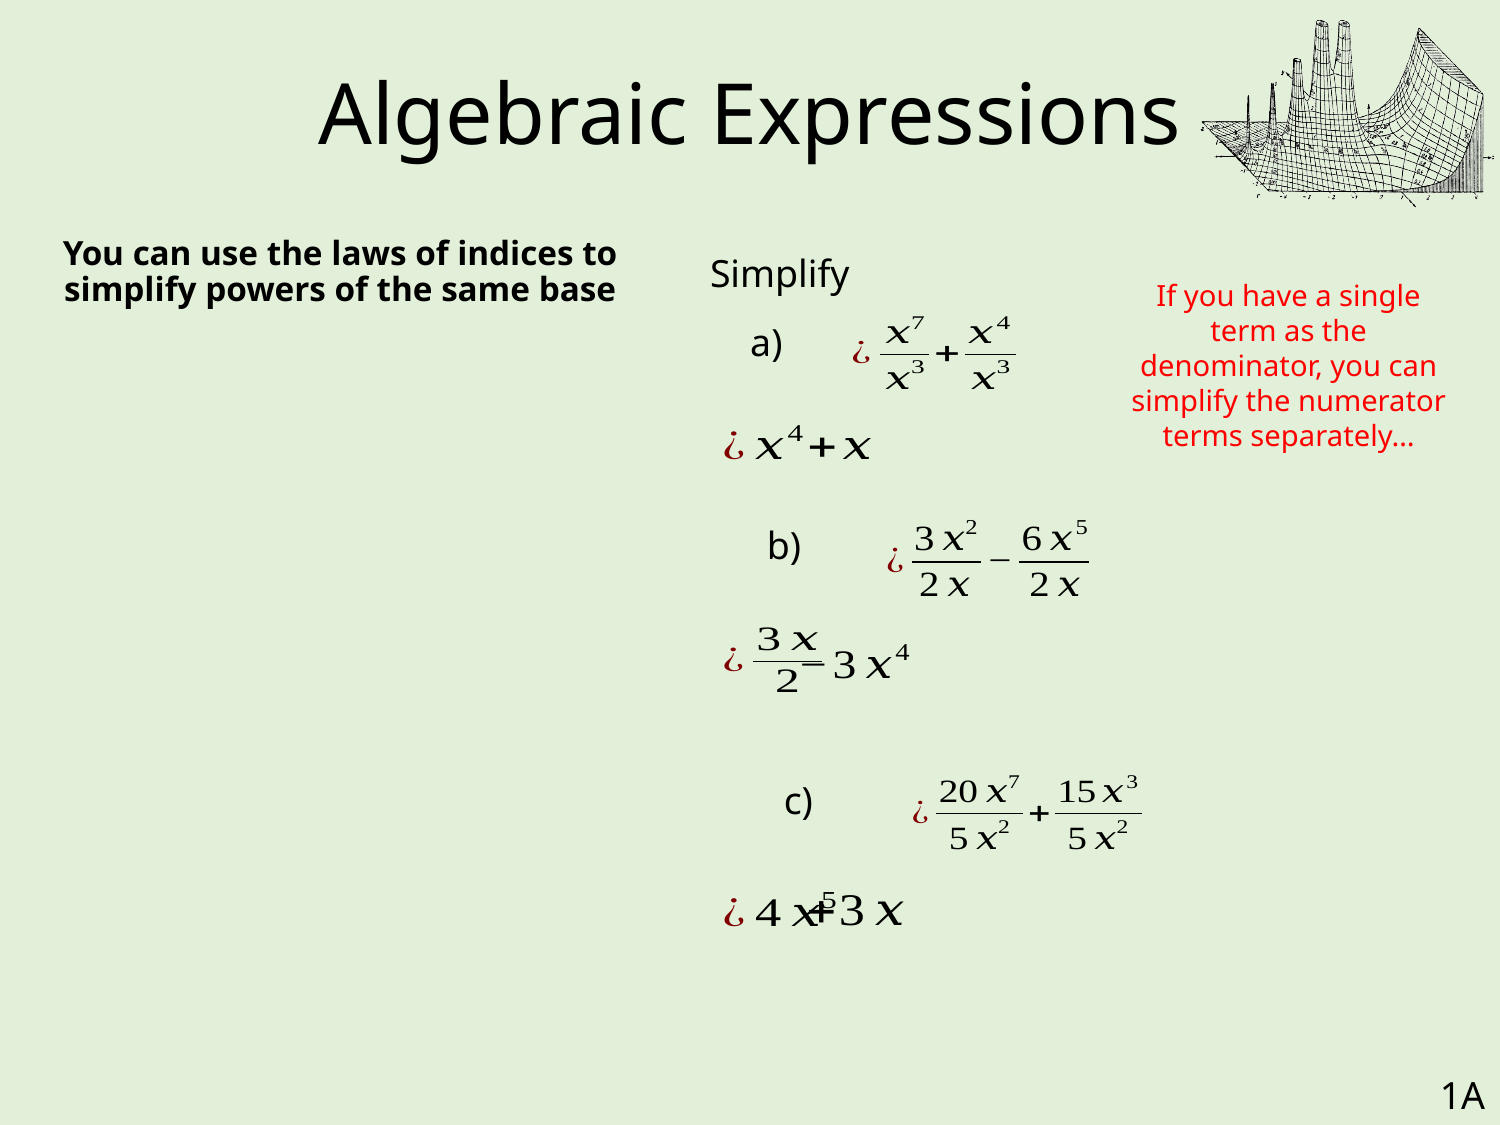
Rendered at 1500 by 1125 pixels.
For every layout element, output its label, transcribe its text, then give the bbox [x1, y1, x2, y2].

title Algebraic Expressions [103, 35, 1192, 199]
picture [1192, 14, 1495, 210]
text_box Simplify [695, 243, 865, 303]
text_box 1A [1424, 1064, 1500, 1125]
text_box If you have a single term as the denominator, you can simplify the numerator terms separately… [1110, 270, 1468, 460]
